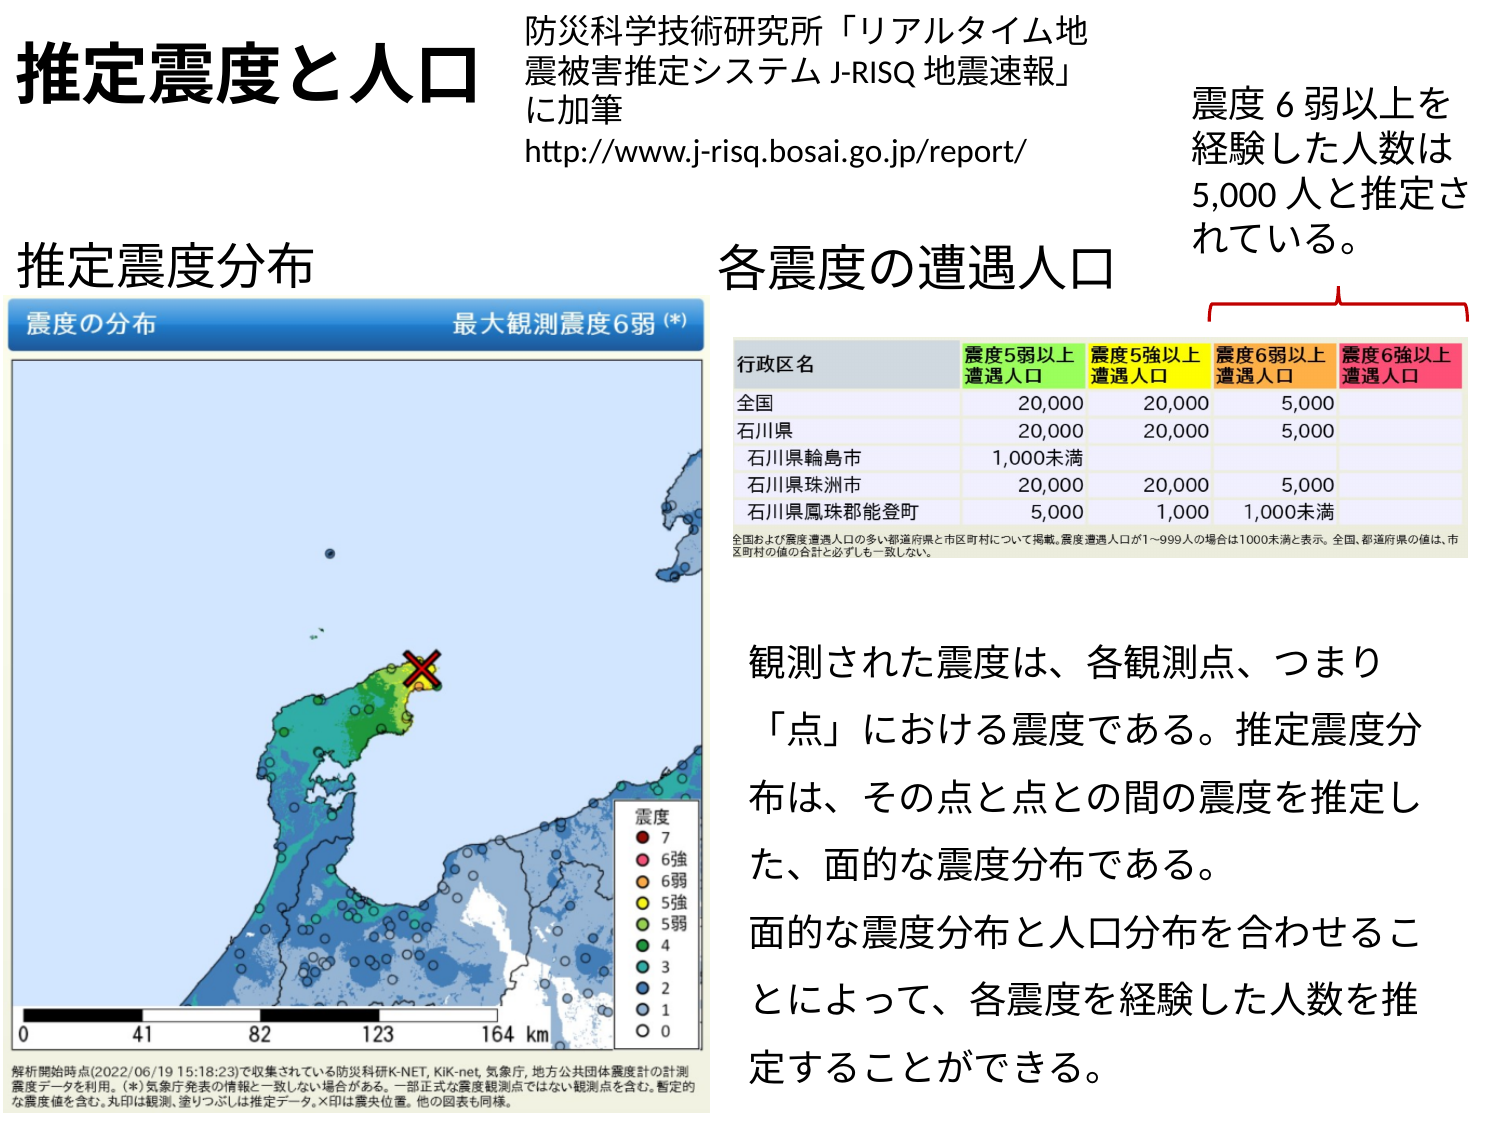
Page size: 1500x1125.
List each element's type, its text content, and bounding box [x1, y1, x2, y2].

title 推定震度と人口 [0, 0, 1500, 154]
text_box 推定震度分布 [1, 227, 332, 302]
text_box [1208, 286, 1468, 322]
text_box 防災科学技術研究所「リアルタイム地震被害推定システムJ-RISQ地震速報」に加筆 http://www.j-risq.bosai.go.jp/report/ [509, 2, 1135, 177]
picture [3, 295, 710, 1113]
text_box 震度6弱以上を経験した人数は5,000人と推定されている。 [1176, 72, 1500, 268]
text_box 各震度の遭遇人口 [702, 228, 1133, 304]
text_box 観測された震度は、各観測点、つまり「点」における震度である。推定震度分布は、その点と点との間の震度を推定した、面的な震度分布である。 面的な震度分布と人口分布を合わせることによって、各震度を経験した人数を推定することができる。 [733, 609, 1456, 1097]
picture [733, 337, 1468, 558]
